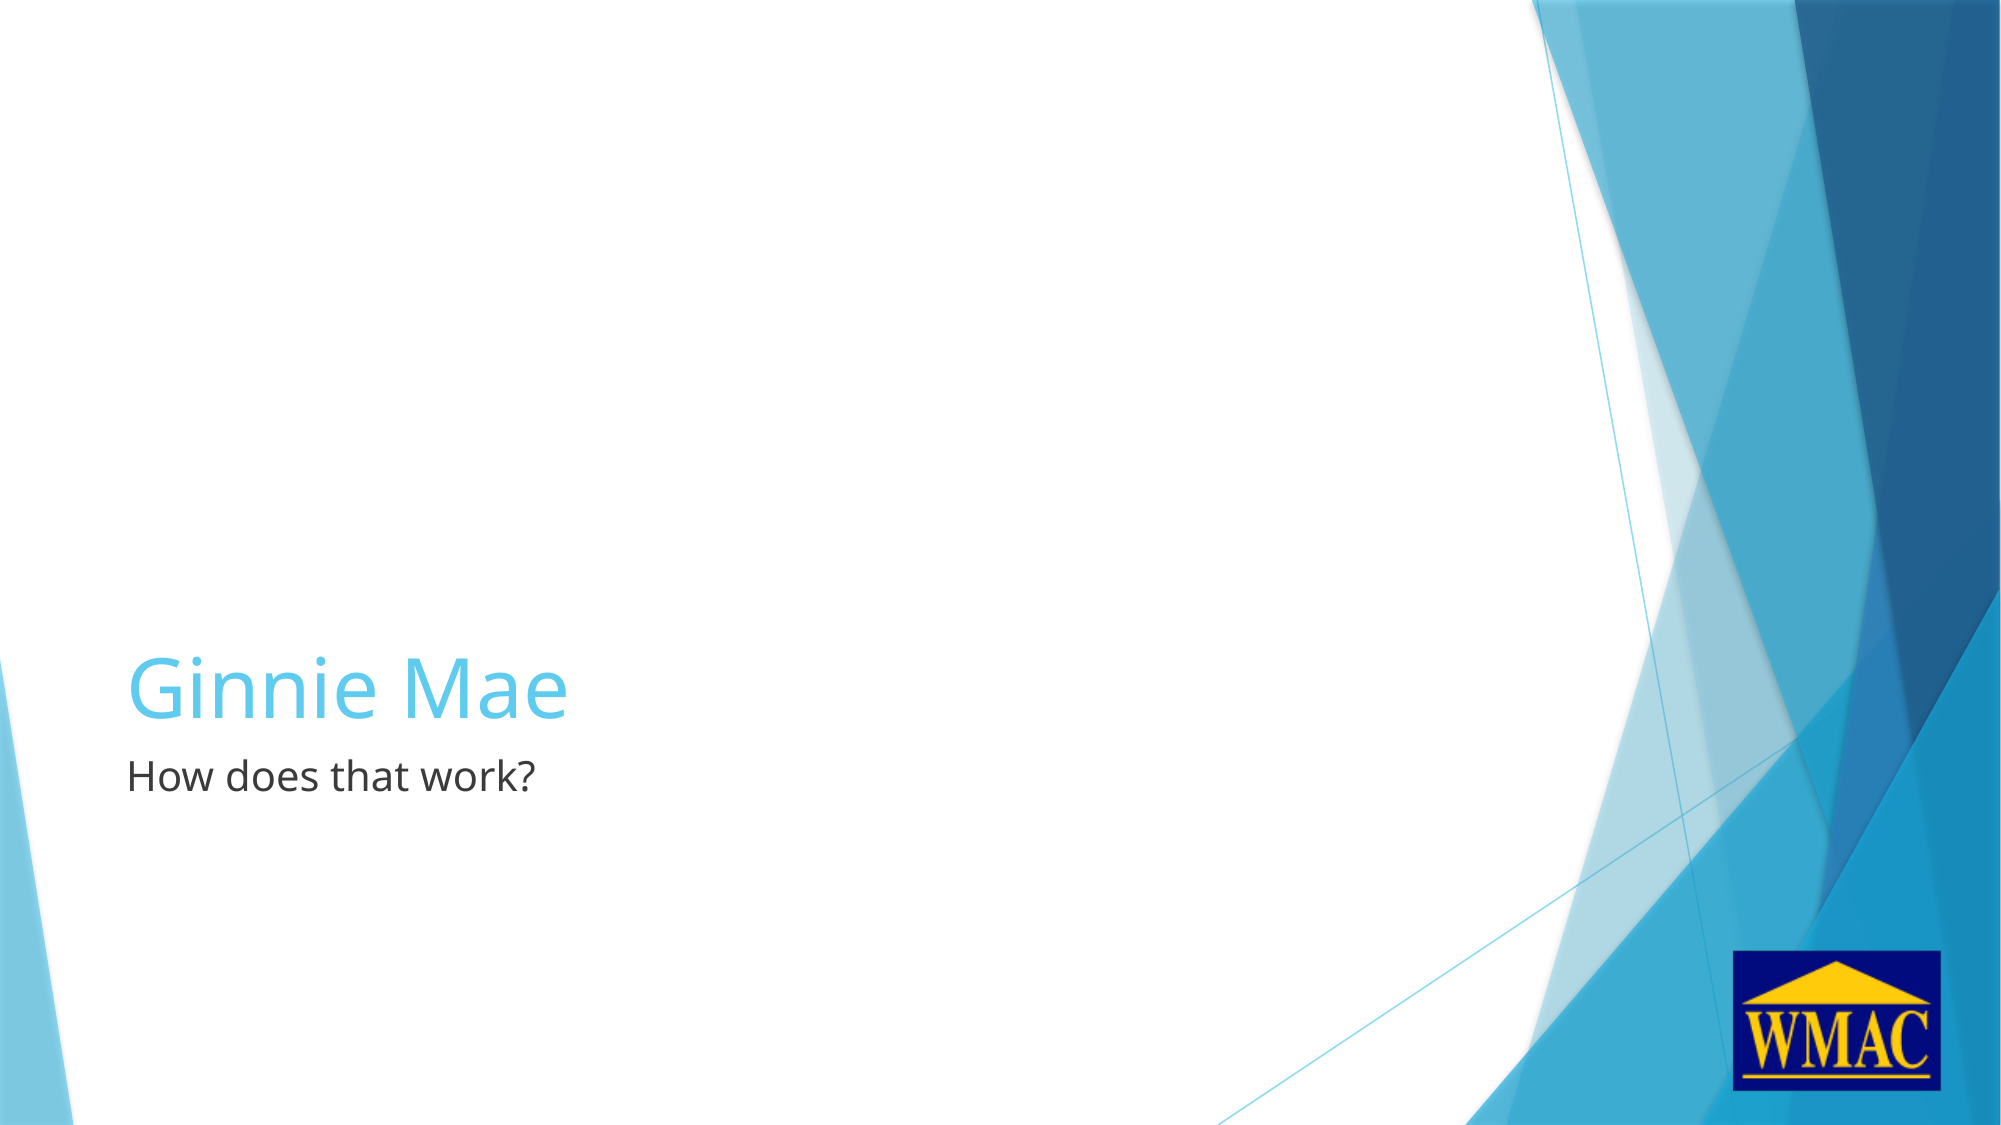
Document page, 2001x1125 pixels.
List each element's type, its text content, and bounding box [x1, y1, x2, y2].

picture [1732, 950, 1943, 1092]
list How does that work? [111, 742, 1522, 884]
title Ginnie Mae [111, 443, 1522, 742]
